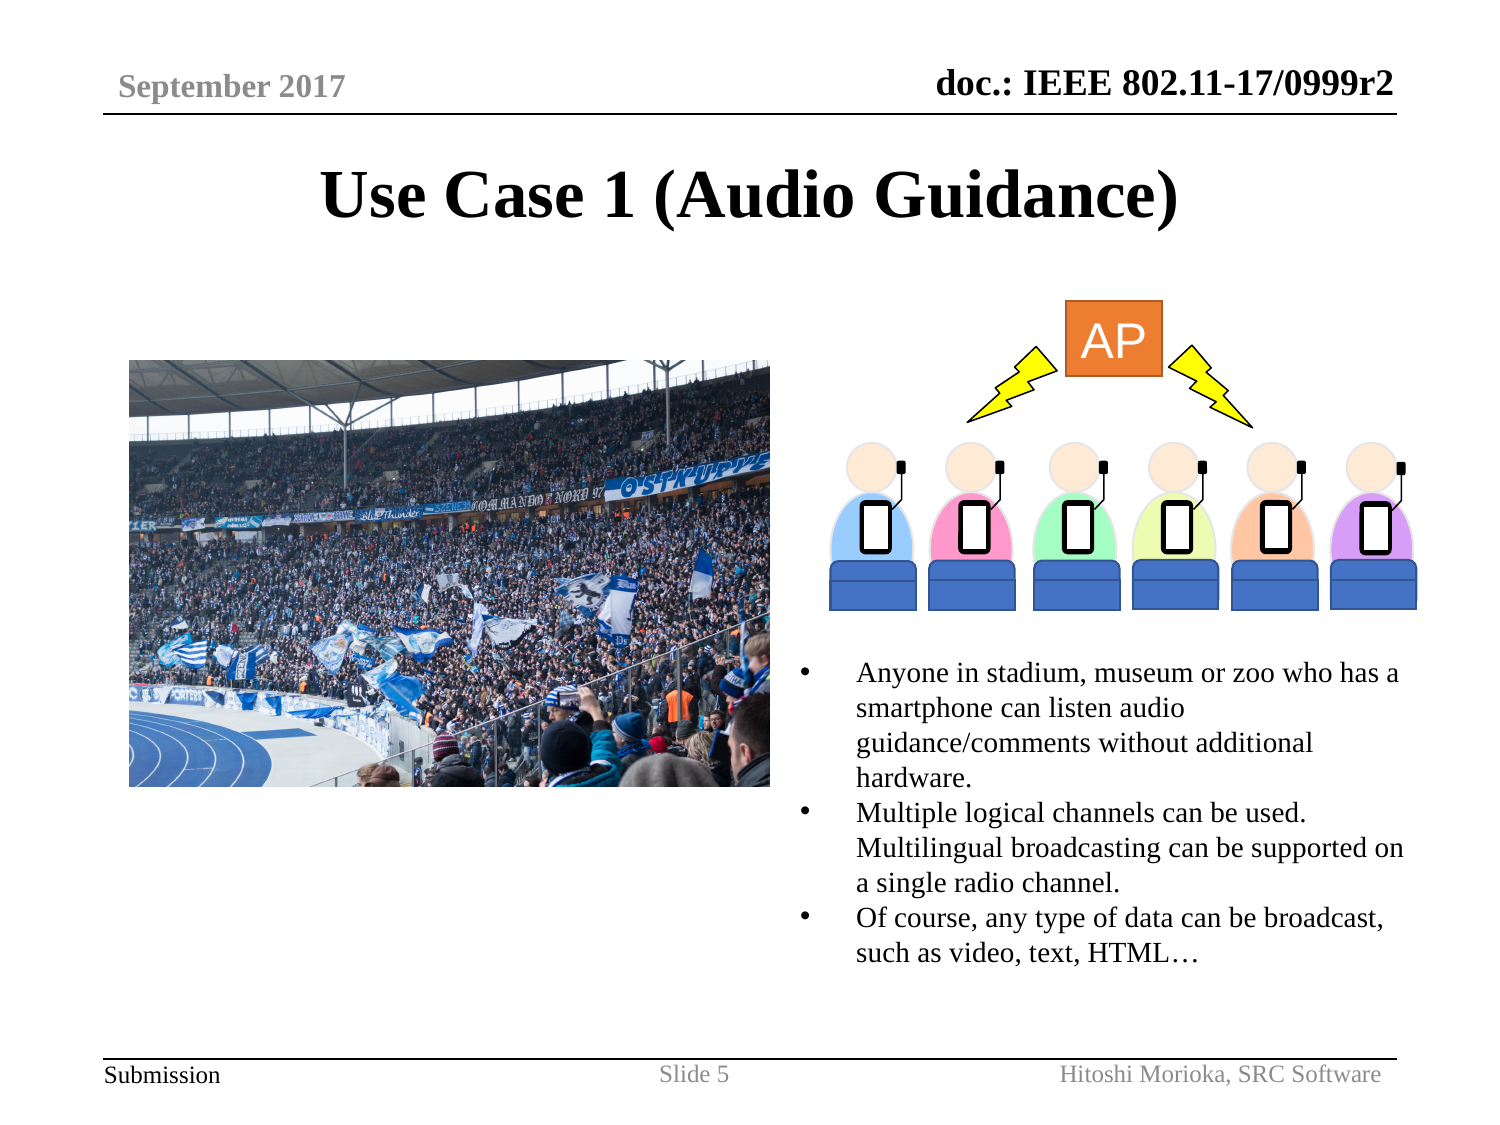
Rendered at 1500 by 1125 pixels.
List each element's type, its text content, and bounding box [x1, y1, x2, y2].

text_box [1033, 494, 1117, 560]
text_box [1330, 559, 1417, 610]
text_box [1346, 442, 1396, 490]
text_box [946, 442, 995, 489]
text_box [1247, 442, 1297, 489]
text_box [1049, 442, 1099, 489]
text_box [830, 494, 914, 561]
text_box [1034, 560, 1120, 610]
text_box [1330, 494, 1414, 559]
text_box [967, 346, 1058, 423]
slide_number Slide 5 [525, 1042, 864, 1103]
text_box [929, 560, 1015, 610]
text_box AP [1065, 300, 1163, 377]
text_box [1132, 495, 1216, 559]
text_box [1149, 442, 1198, 489]
text_box Train STA [1271, 557, 1364, 643]
text_box Anyone in stadium, museum or zoo who has a smartphone can listen audio guidance/comments without additional hardware. Multiple logical channels can be used. Multilingual broadcasting can be supported on a single radio channel. Of course, any type of data can be broadcast, such as video, text, HTML… [785, 646, 1423, 976]
text_box [846, 442, 896, 490]
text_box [1232, 560, 1318, 610]
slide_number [103, 53, 441, 114]
text_box [929, 494, 1013, 560]
title Use Case 1 (Audio Guidance) [103, 113, 1397, 278]
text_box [1161, 461, 1207, 554]
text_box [1132, 559, 1219, 610]
picture [581, 782, 599, 787]
text_box [1168, 345, 1253, 428]
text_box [1062, 461, 1108, 554]
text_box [830, 561, 916, 611]
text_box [1360, 462, 1405, 555]
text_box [1260, 461, 1306, 554]
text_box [860, 461, 905, 554]
text_box [1231, 494, 1314, 562]
picture [129, 360, 770, 787]
picture [599, 771, 615, 781]
footer Hitoshi Morioka, SRC Software [890, 1042, 1397, 1103]
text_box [959, 461, 1004, 554]
